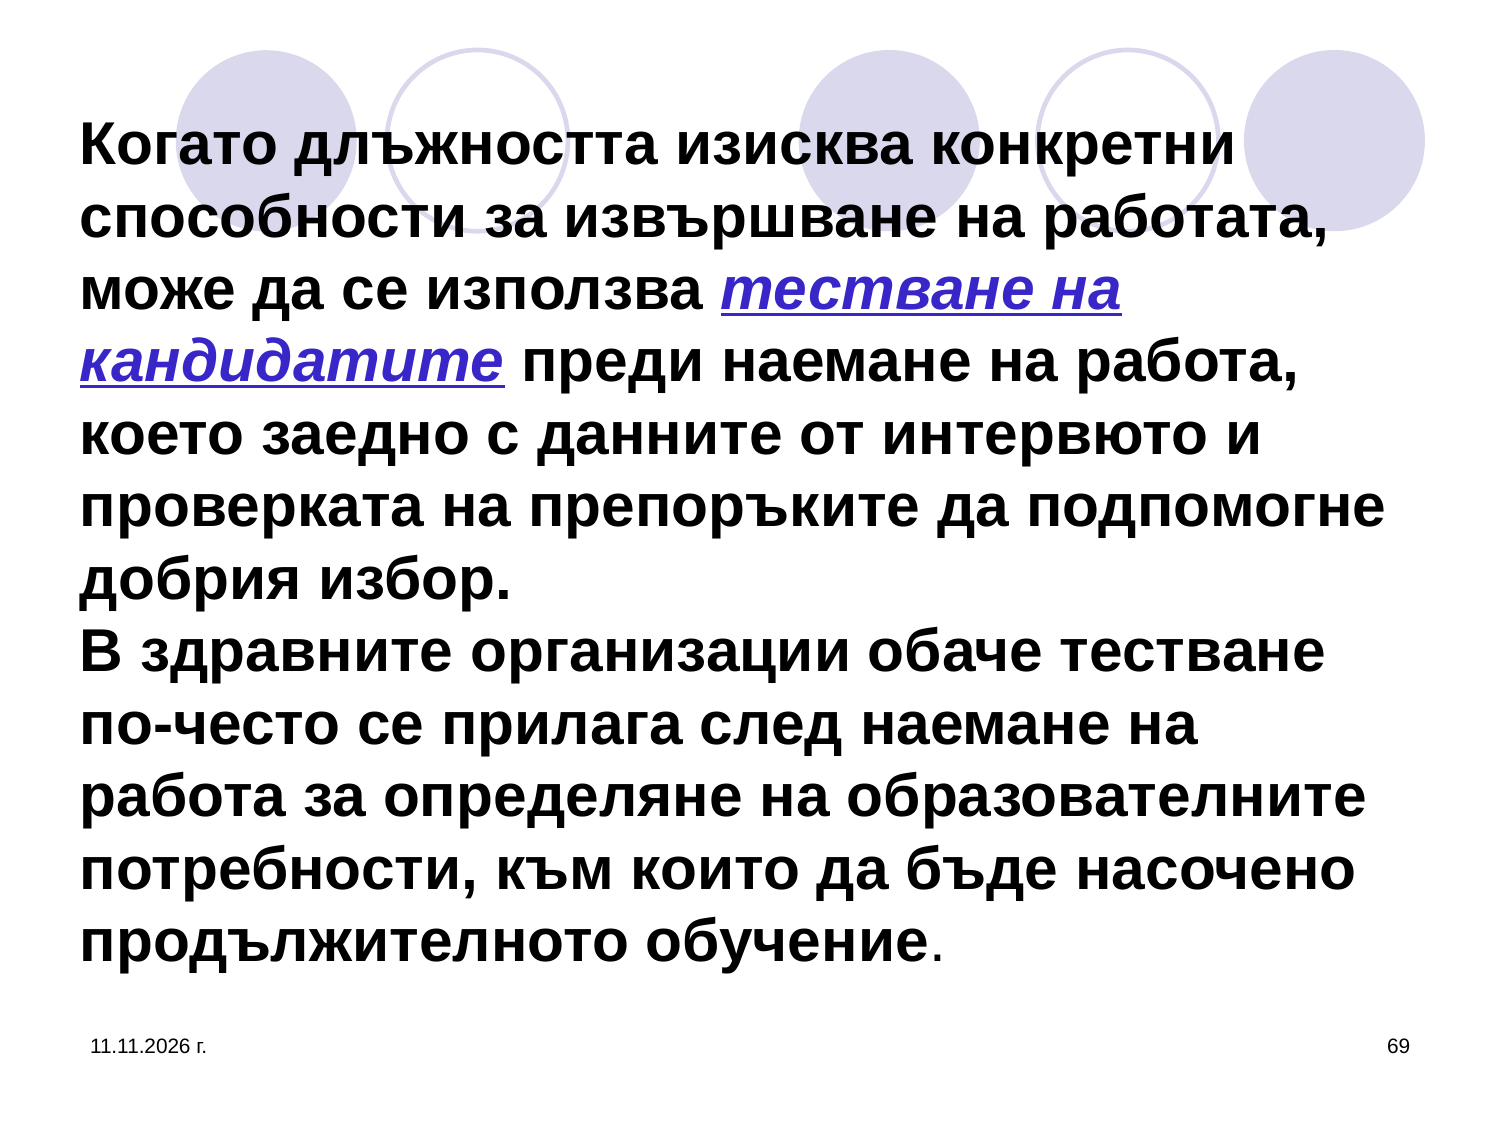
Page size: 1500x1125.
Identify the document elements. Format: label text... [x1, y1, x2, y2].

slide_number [75, 1025, 425, 1100]
title Когато длъжността изисква конкретни способности за извършване на работата, може да се използва тестване на кандидатите преди наемане на работа, което заедно с данните от интервюто и проверката на препоръките да подпомогне добрия избор. В здравните организации обаче тестване по-често се прилага след наемане на работа за определяне на образователните потребности, към които да бъде насочено продължителното обучение. [64, 54, 1415, 1024]
slide_number 69 [1074, 1025, 1425, 1100]
